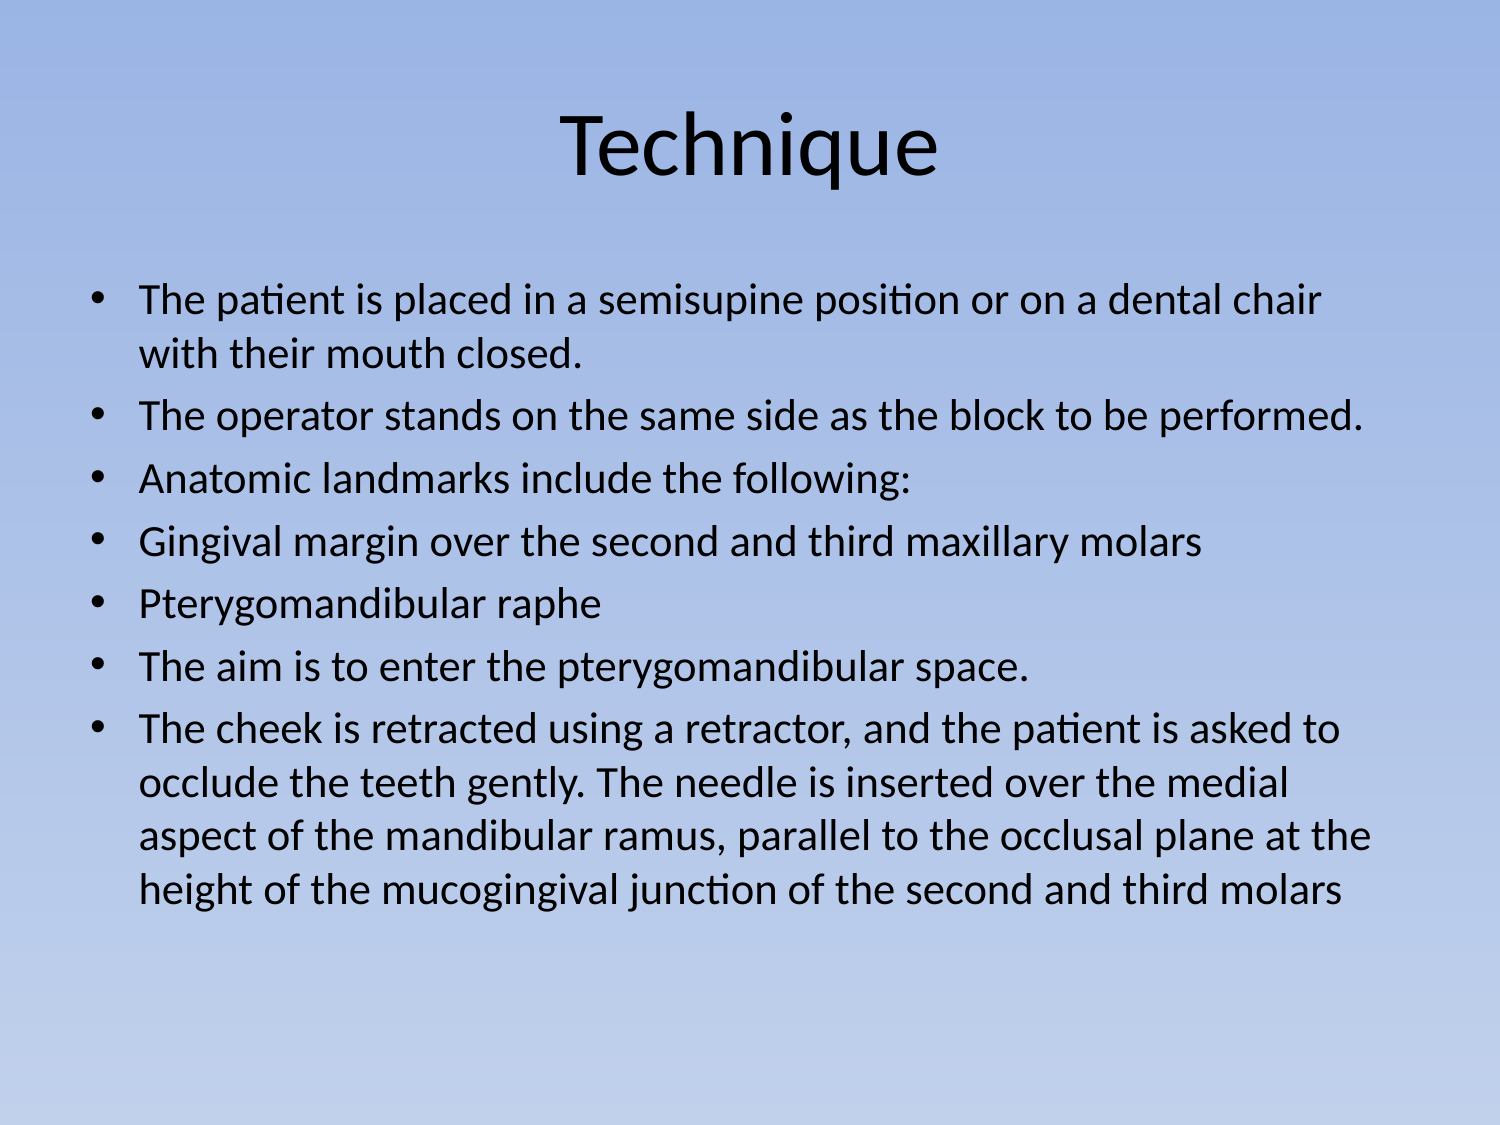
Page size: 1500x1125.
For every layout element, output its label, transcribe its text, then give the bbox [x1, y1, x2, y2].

title Technique [75, 45, 1425, 233]
list The patient is placed in a semisupine position or on a dental chair with their mouth closed. The operator stands on the same side as the block to be performed. Anatomic landmarks include the following: Gingival margin over the second and third maxillary molars Pterygomandibular raphe The aim is to enter the pterygomandibular space. The cheek is retracted using a retractor, and the patient is asked to occlude the teeth gently. The needle is inserted over the medial aspect of the mandibular ramus, parallel to the occlusal plane at the height of the mucogingival junction of the second and third molars [75, 262, 1425, 1005]
